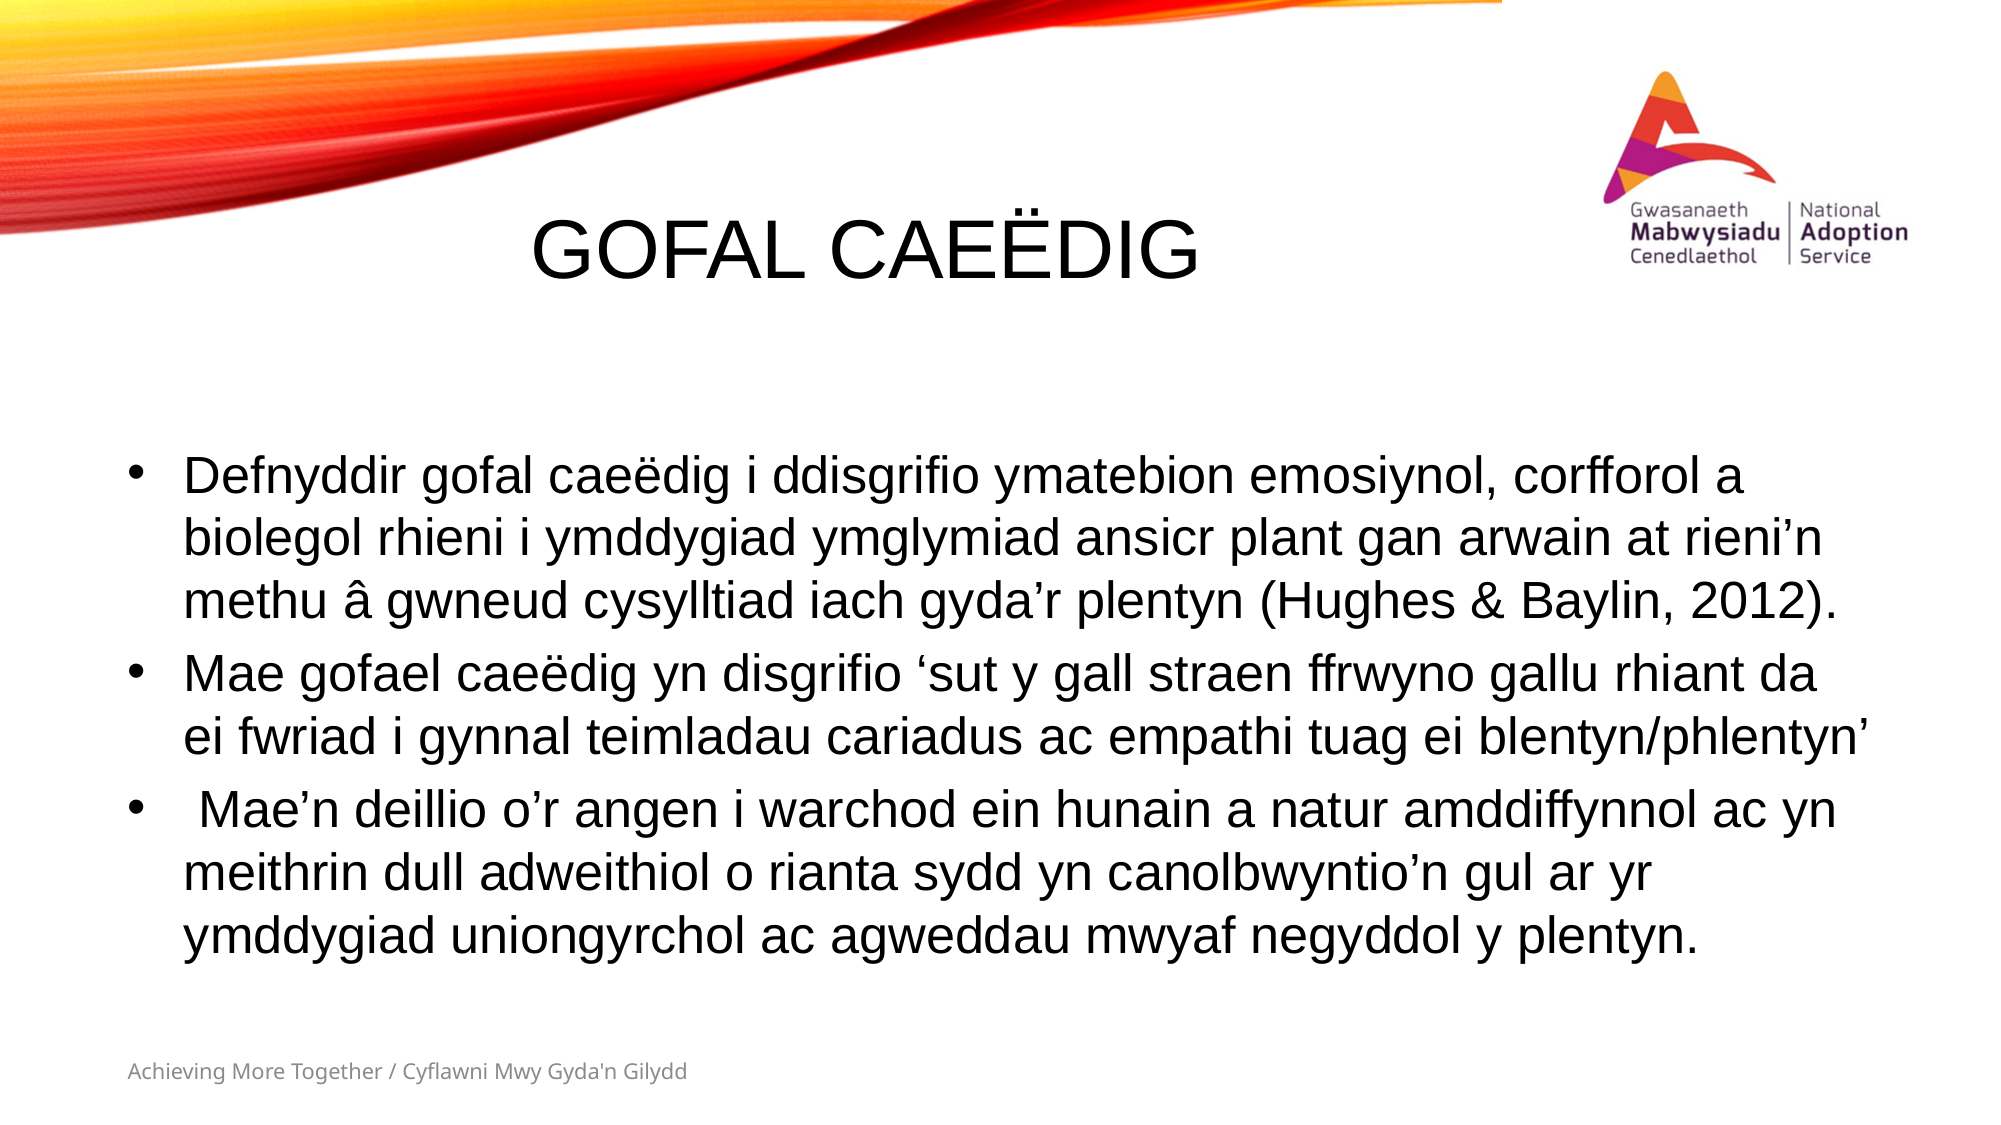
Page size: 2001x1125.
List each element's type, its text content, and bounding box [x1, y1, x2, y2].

title Gofal Caeëdig [230, 142, 1502, 360]
footer Achieving More Together / Cyflawni Mwy Gyda'n Gilydd [112, 1042, 1388, 1103]
list Defnyddir gofal caeëdig i ddisgrifio ymatebion emosiynol, corfforol a biolegol rhieni i ymddygiad ymglymiad ansicr plant gan arwain at rieni’n methu â gwneud cysylltiad iach gyda’r plentyn (Hughes & Baylin, 2012). Mae gofael caeëdig yn disgrifio ‘sut y gall straen ffrwyno gallu rhiant da ei fwriad i gynnal teimladau cariadus ac empathi tuag ei blentyn/phlentyn’ Mae’n deillio o’r angen i warchod ein hunain a natur amddiffynnol ac yn meithrin dull adweithiol o rianta sydd yn canolbwyntio’n gul ar yr ymddygiad uniongyrchol ac agweddau mwyaf negyddol y plentyn. [112, 360, 1888, 1021]
picture [0, 0, 2000, 377]
